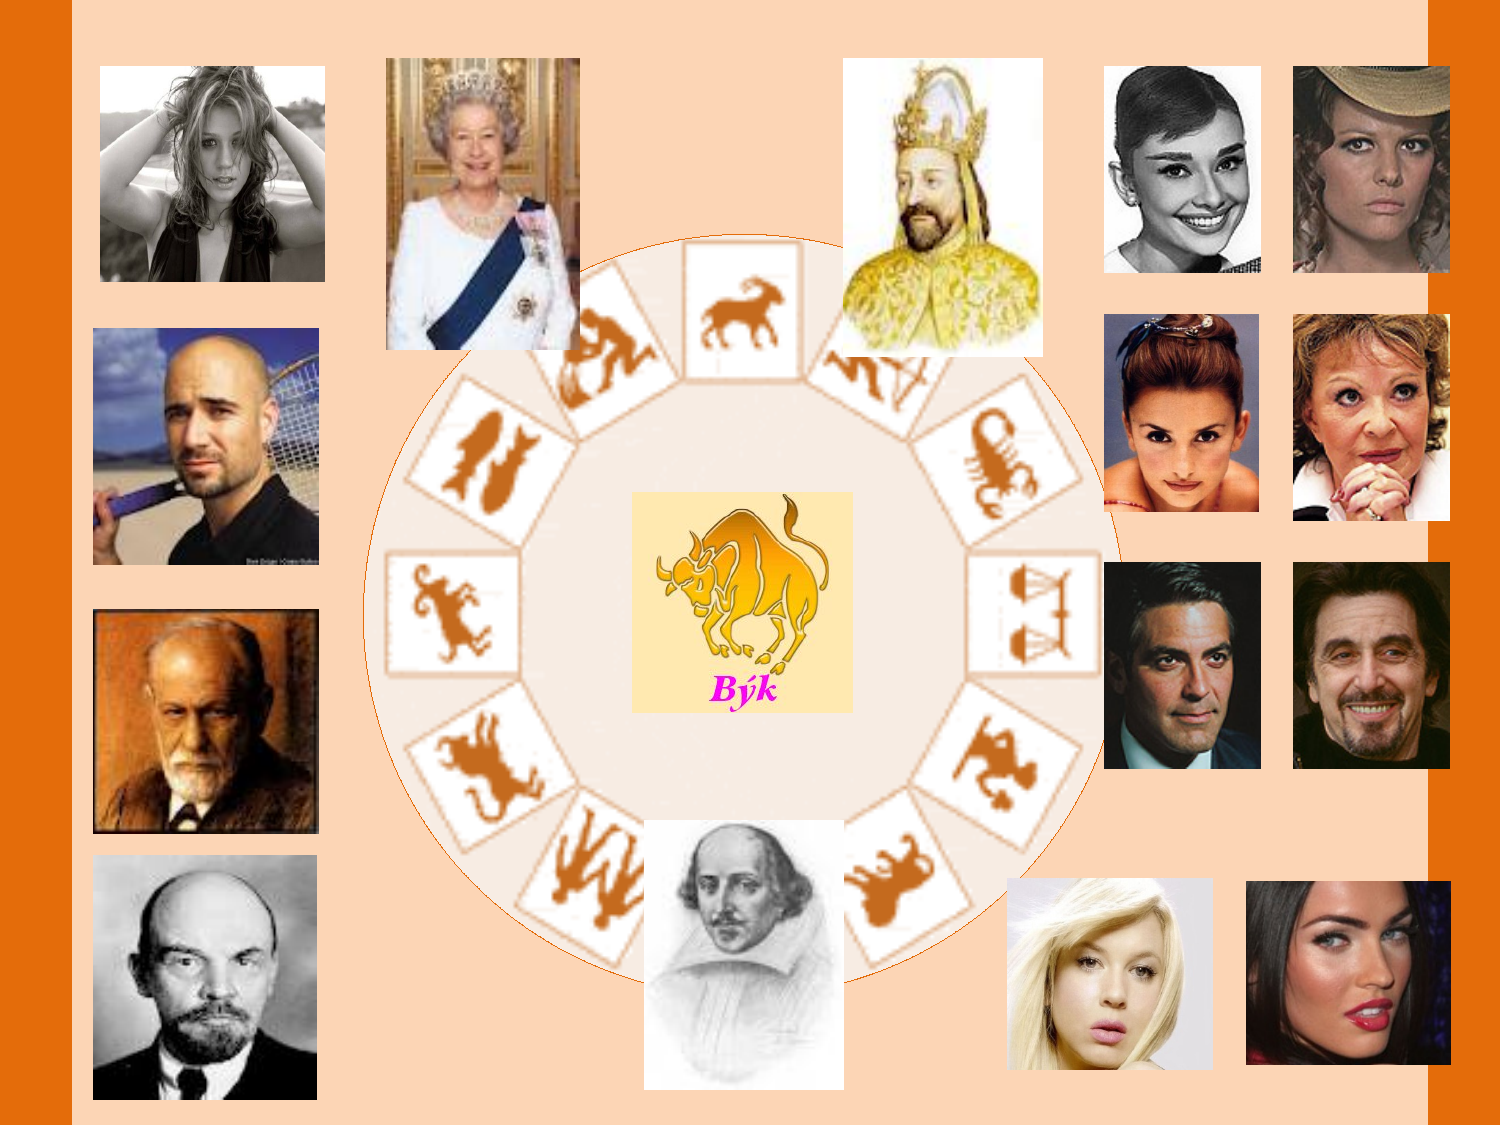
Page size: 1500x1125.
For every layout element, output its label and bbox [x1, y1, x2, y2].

picture [1104, 314, 1259, 513]
picture [644, 820, 844, 1091]
picture [843, 58, 1044, 357]
picture [1104, 562, 1261, 769]
picture [93, 327, 319, 565]
picture [1104, 66, 1261, 273]
picture [100, 66, 325, 282]
picture [1293, 314, 1450, 521]
picture [632, 491, 853, 713]
picture [1293, 562, 1450, 769]
picture [1007, 878, 1213, 1070]
picture [93, 609, 319, 834]
picture [1293, 66, 1450, 273]
picture [93, 855, 317, 1100]
picture [1245, 881, 1451, 1065]
picture [386, 58, 580, 351]
